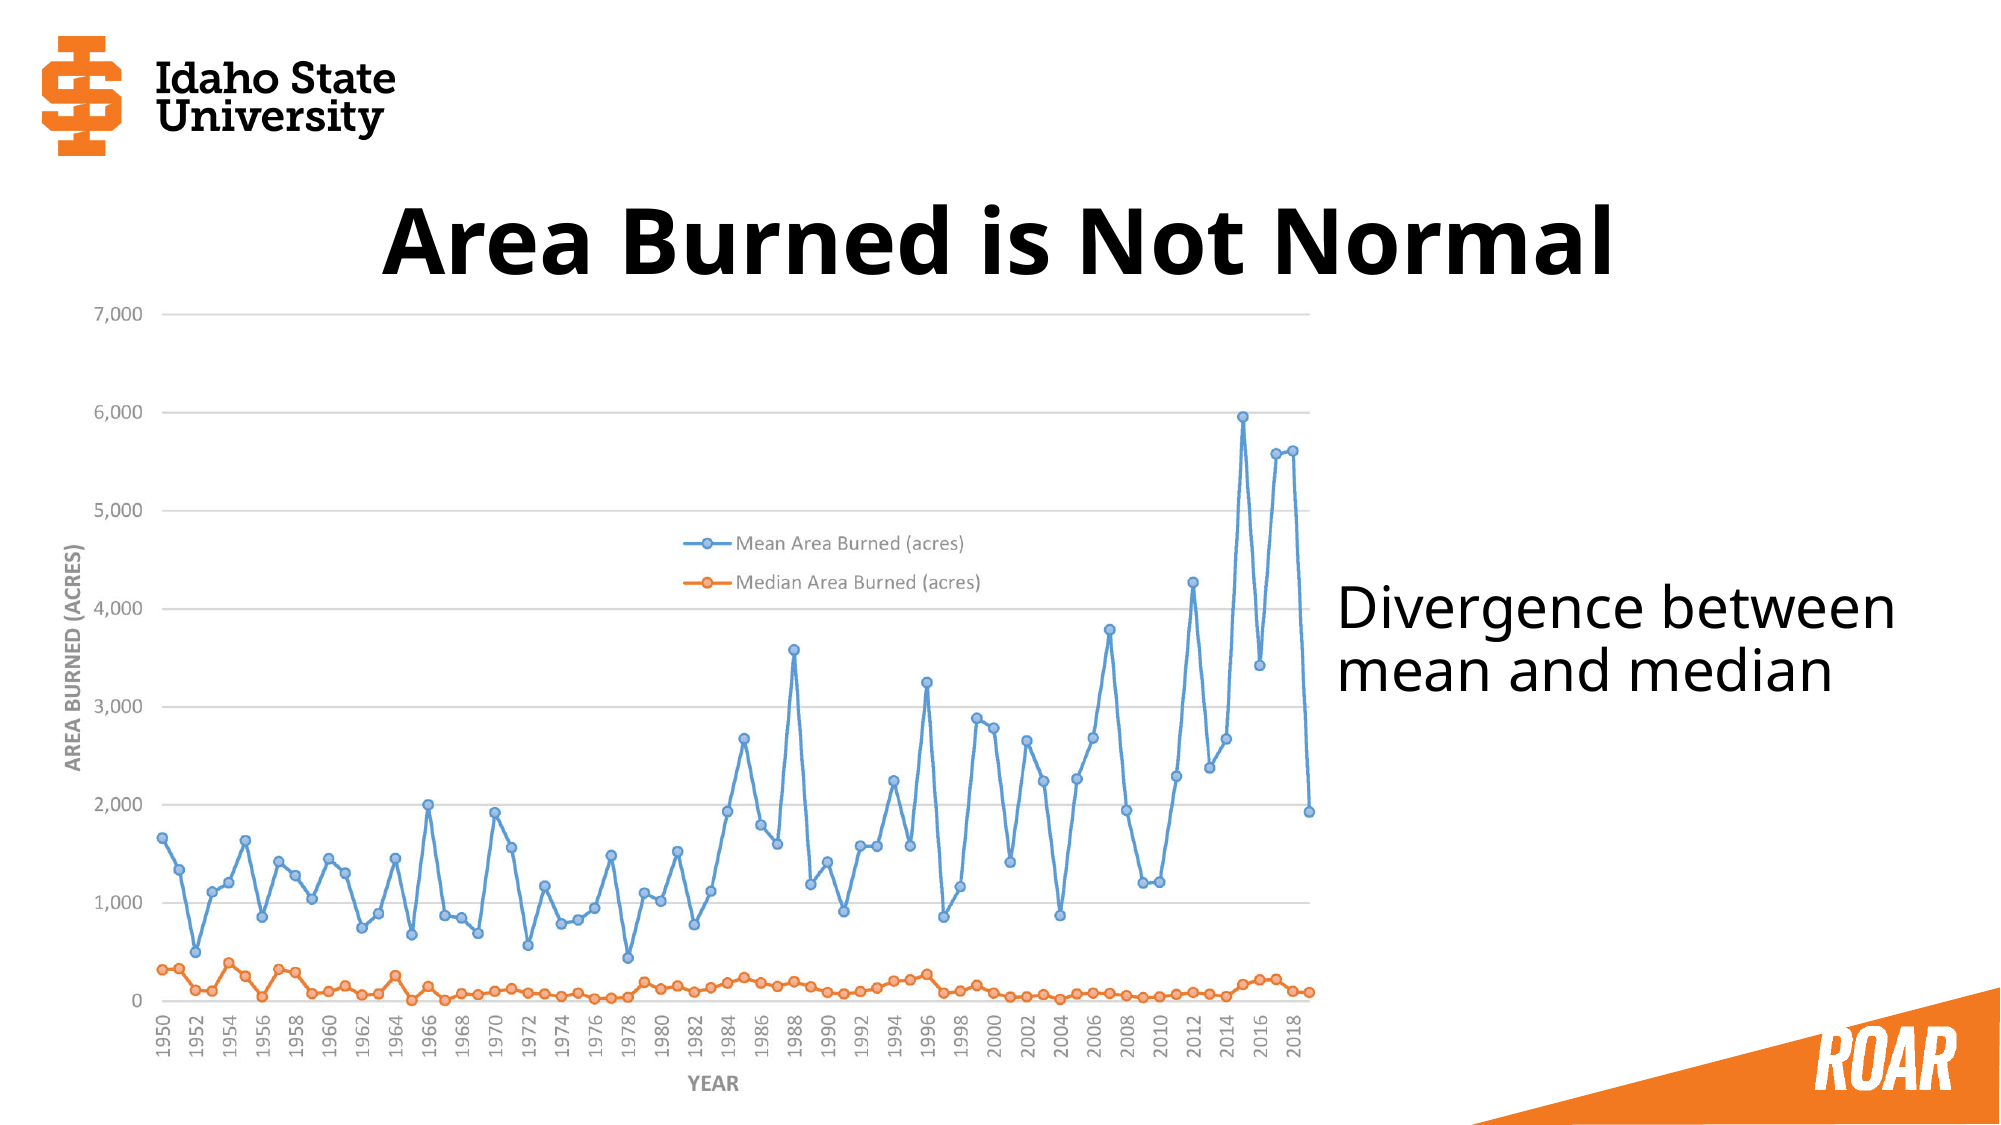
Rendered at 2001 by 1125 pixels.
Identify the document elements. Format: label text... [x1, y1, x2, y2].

list Divergence between mean and median [1335, 570, 1986, 896]
title Area Burned is Not Normal [137, 187, 1863, 300]
picture [26, 36, 1331, 1098]
picture [1807, 1022, 1964, 1094]
